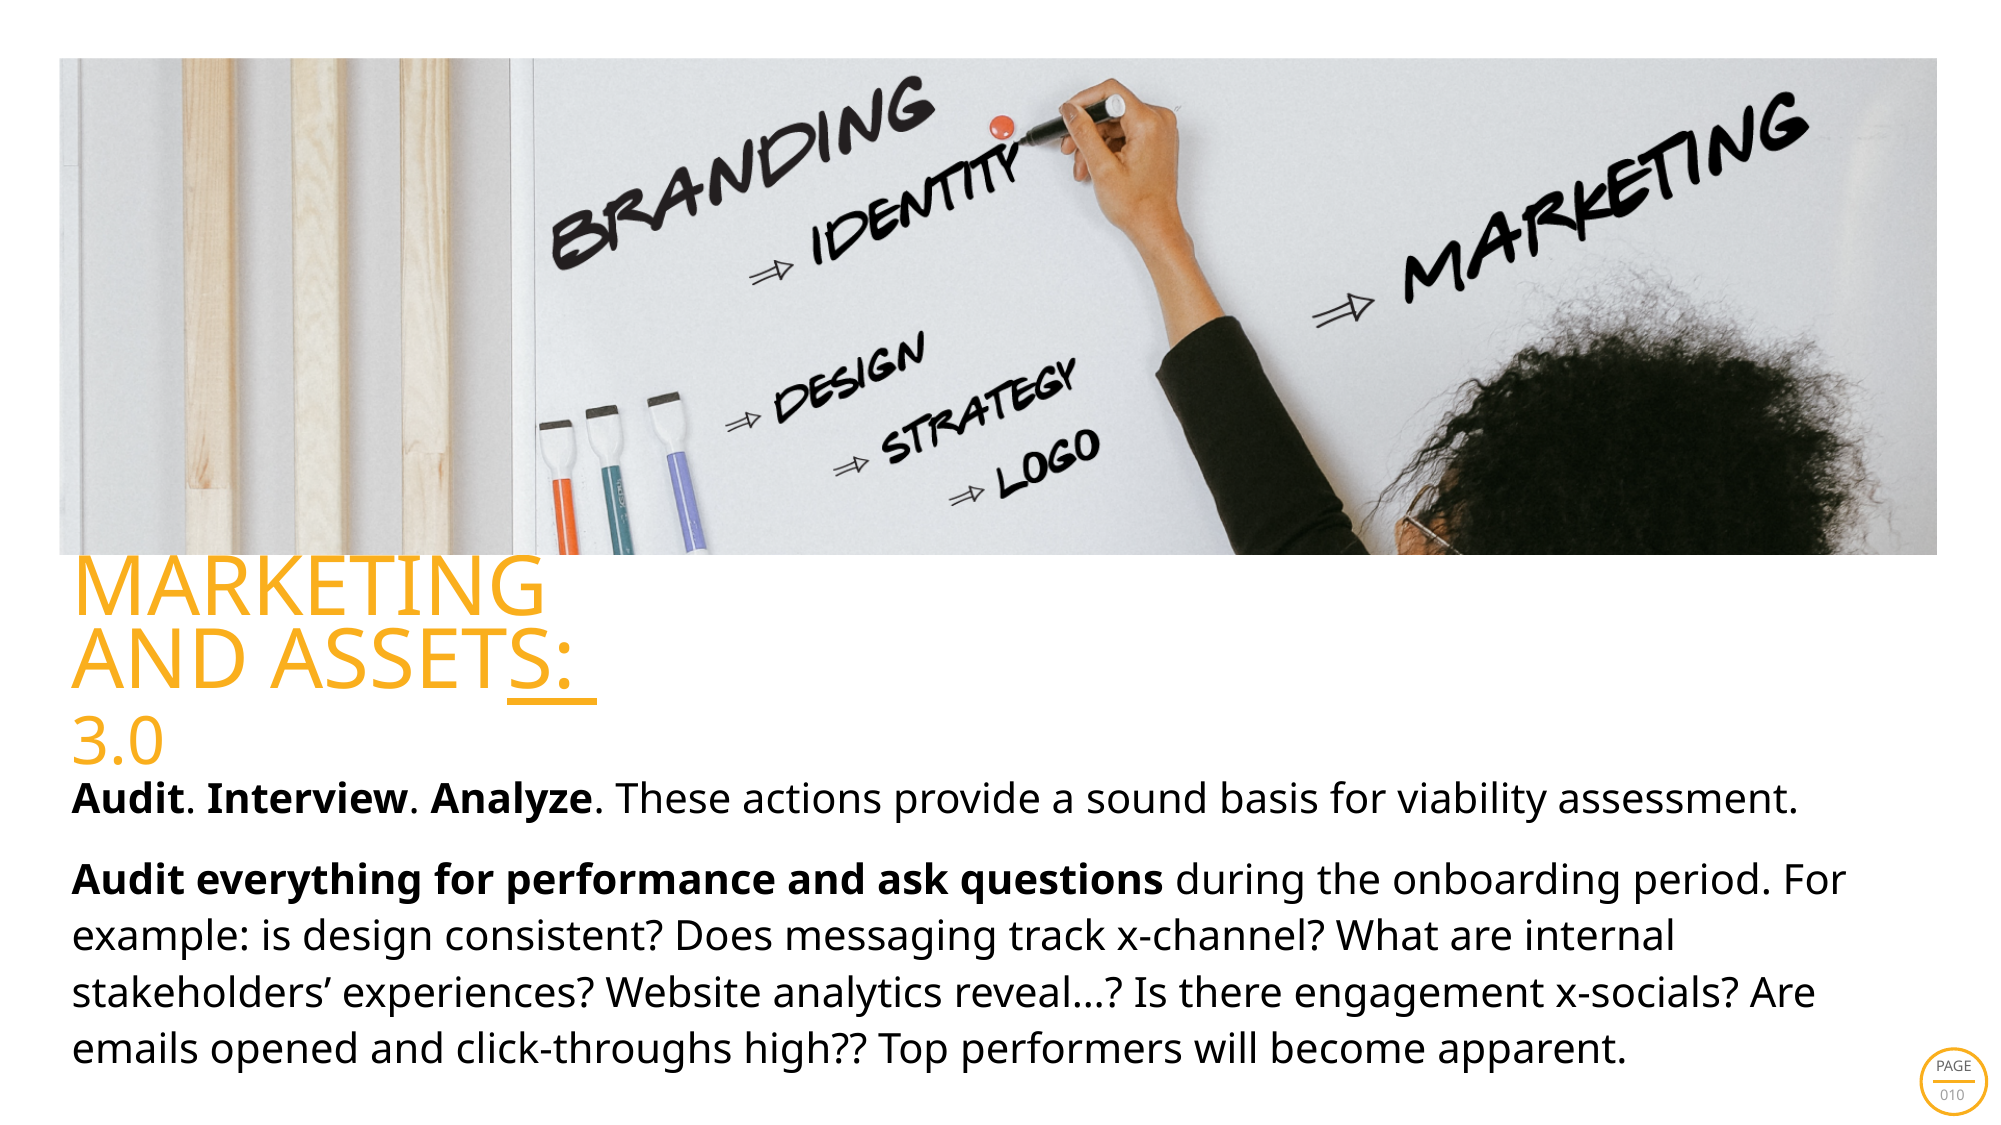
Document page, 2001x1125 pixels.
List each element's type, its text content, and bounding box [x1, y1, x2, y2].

slide_number 010 [1914, 1076, 1980, 1115]
picture [59, 58, 1937, 555]
title marketing and assets: 3.0 [56, 577, 698, 757]
list Audit. Interview. Analyze. These actions provide a sound basis for viability assessment. Audit everything for performance and ask questions during the onboarding period. For example: is design consistent? Does messaging track x-channel? What are internal stakeholders’ experiences? Website analytics reveal…? Is there engagement x-socials? Are emails opened and click-throughs high?? Top performers will become apparent. [56, 757, 1940, 1111]
